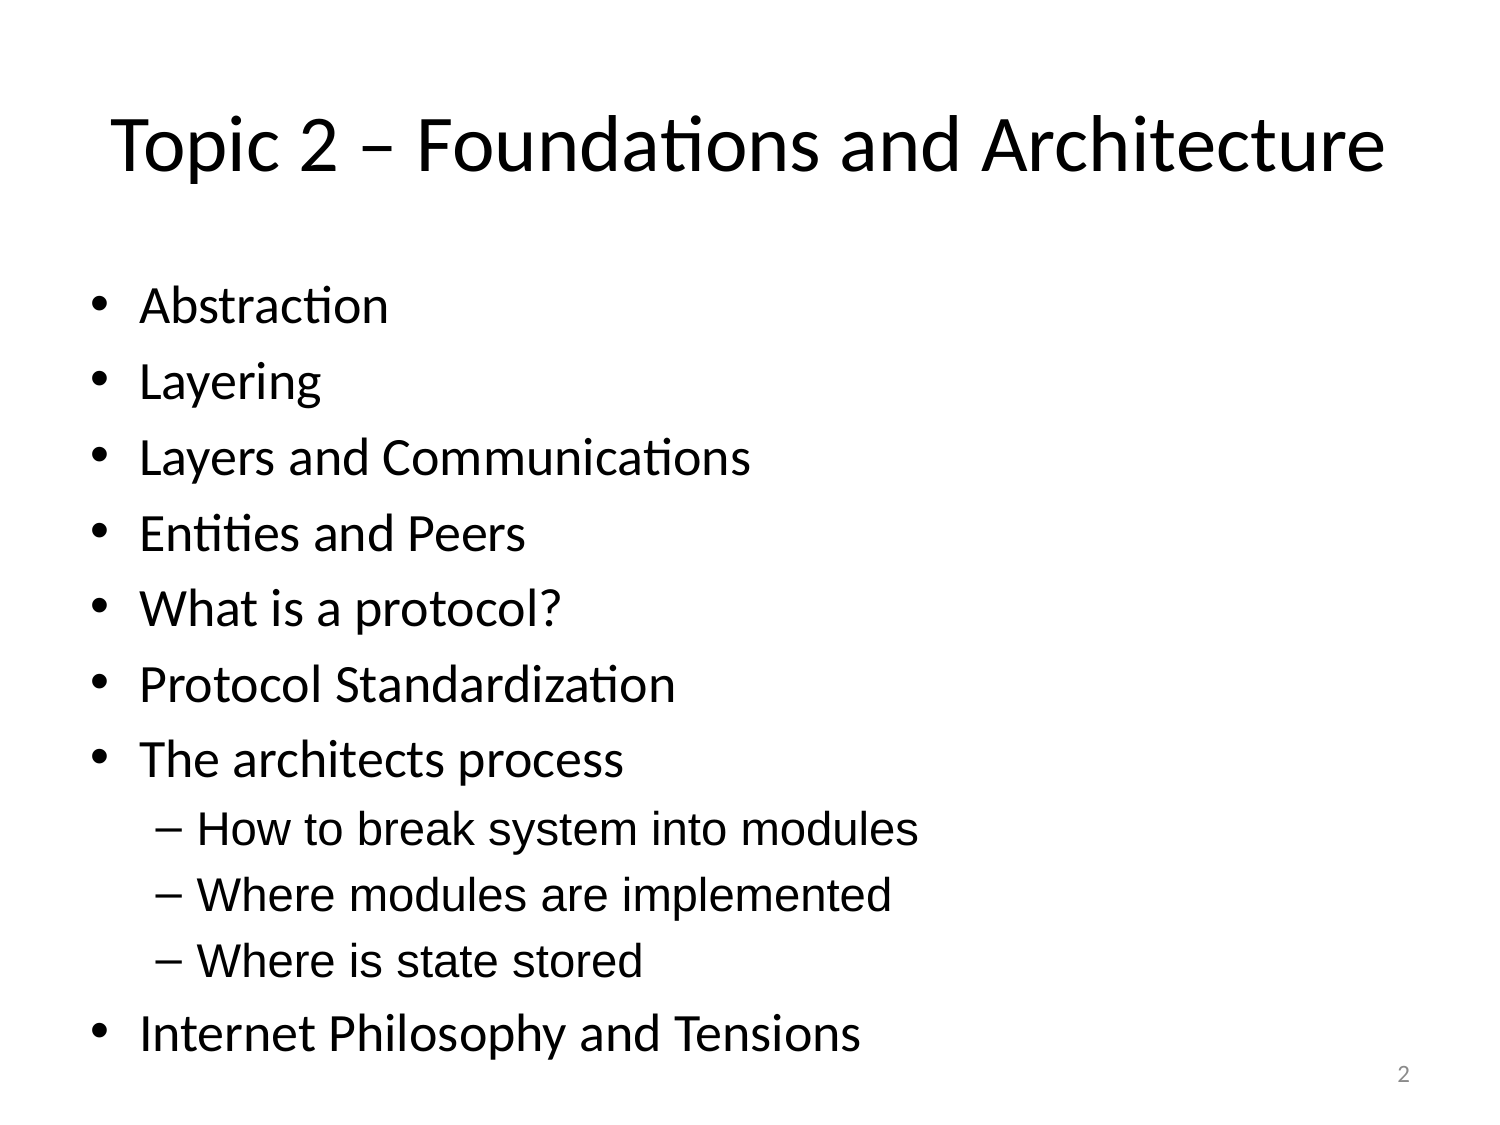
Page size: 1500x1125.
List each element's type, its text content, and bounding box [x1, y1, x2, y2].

slide_number 2 [1074, 1042, 1425, 1103]
list Abstraction Layering Layers and Communications Entities and Peers What is a protocol? Protocol Standardization The architects process How to break system into modules Where modules are implemented Where is state stored Internet Philosophy and Tensions [75, 262, 1425, 1071]
title Topic 2 – Foundations and Architecture [75, 45, 1425, 233]
